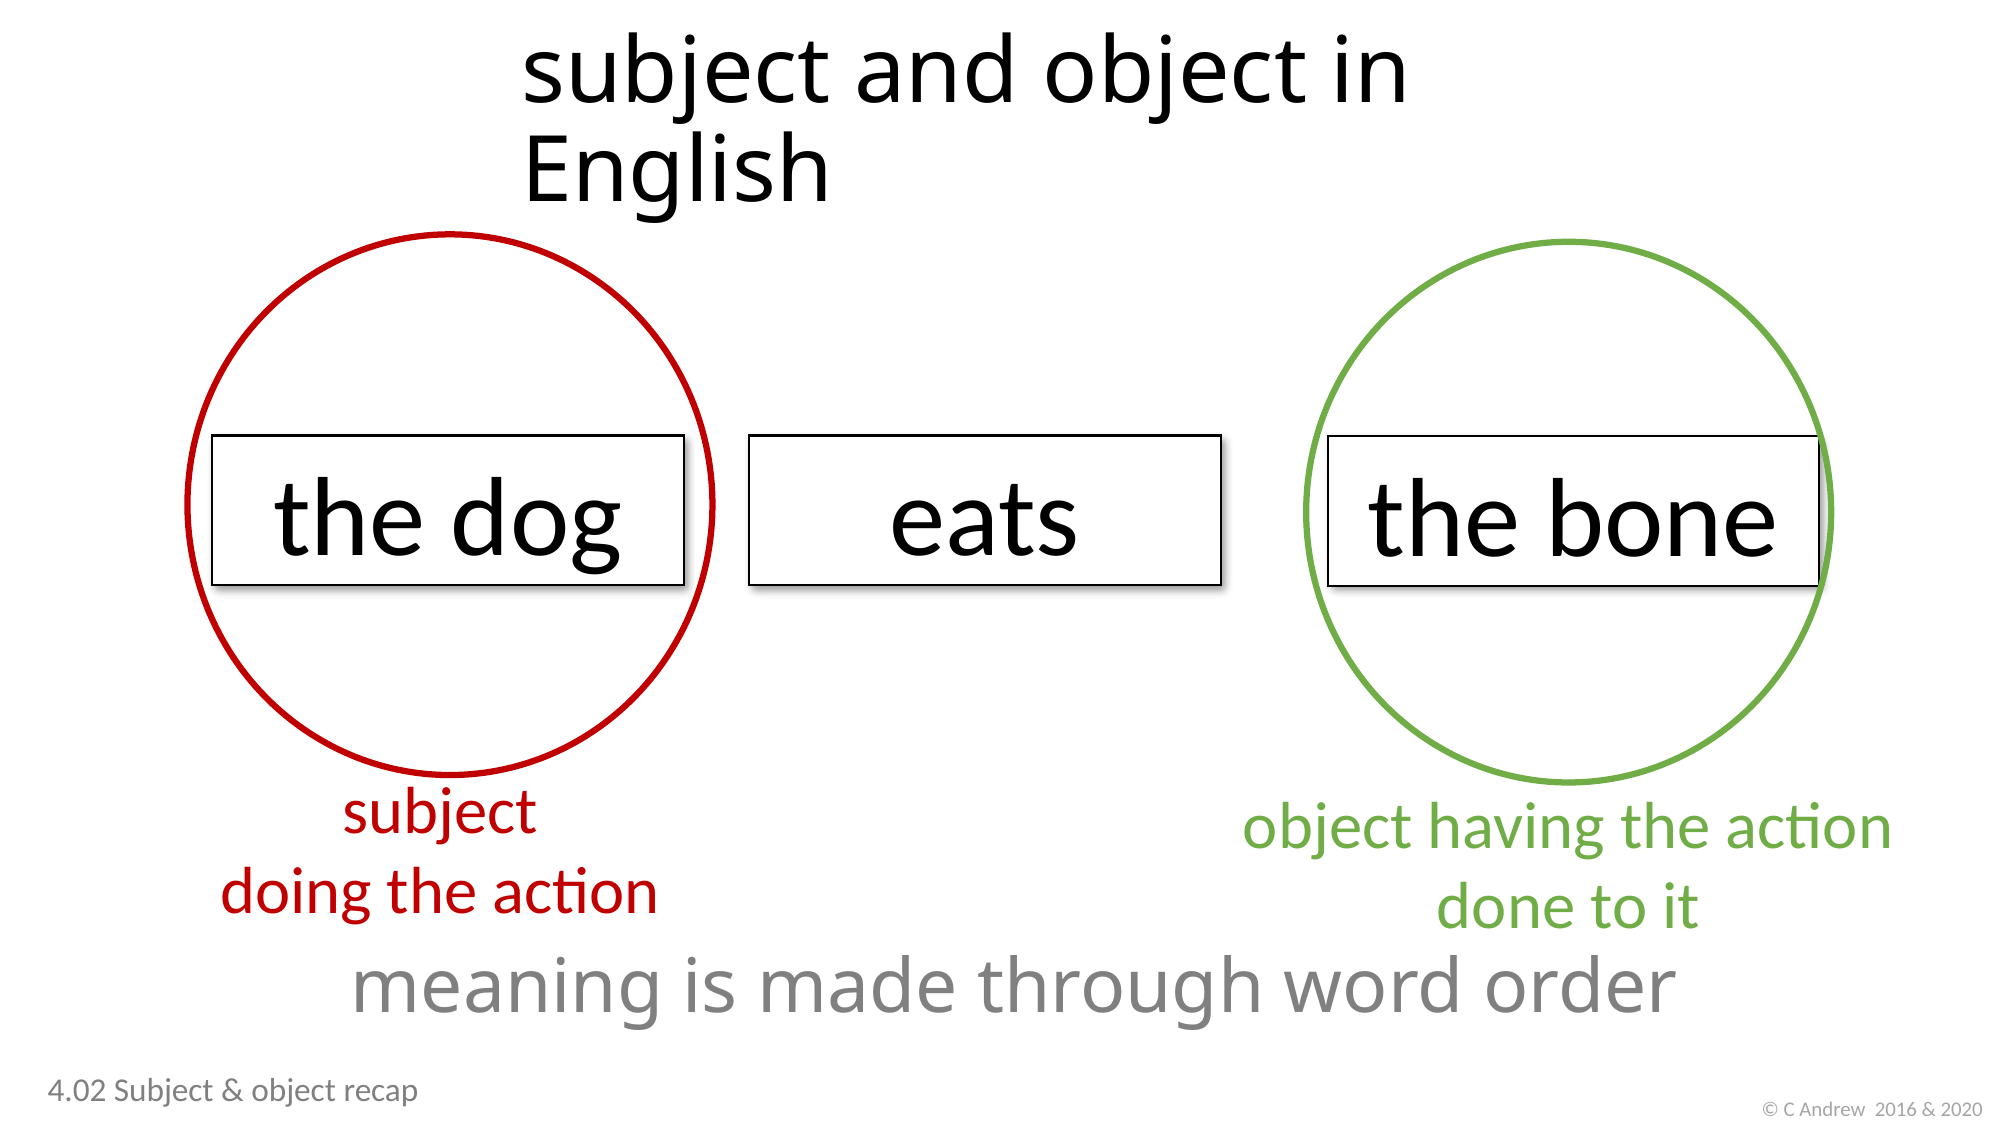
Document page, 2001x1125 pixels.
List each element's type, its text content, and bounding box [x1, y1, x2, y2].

text_box object having the action done to it [1193, 774, 1944, 949]
text_box [186, 233, 714, 777]
text_box [1305, 240, 1833, 784]
text_box 4.02 Subject & object recap [32, 1065, 976, 1125]
text_box subject doing the action [205, 759, 676, 934]
title subject and object in English [506, 34, 1672, 210]
text_box meaning is made through word order [336, 930, 1694, 1036]
text_box eats [748, 434, 1222, 586]
